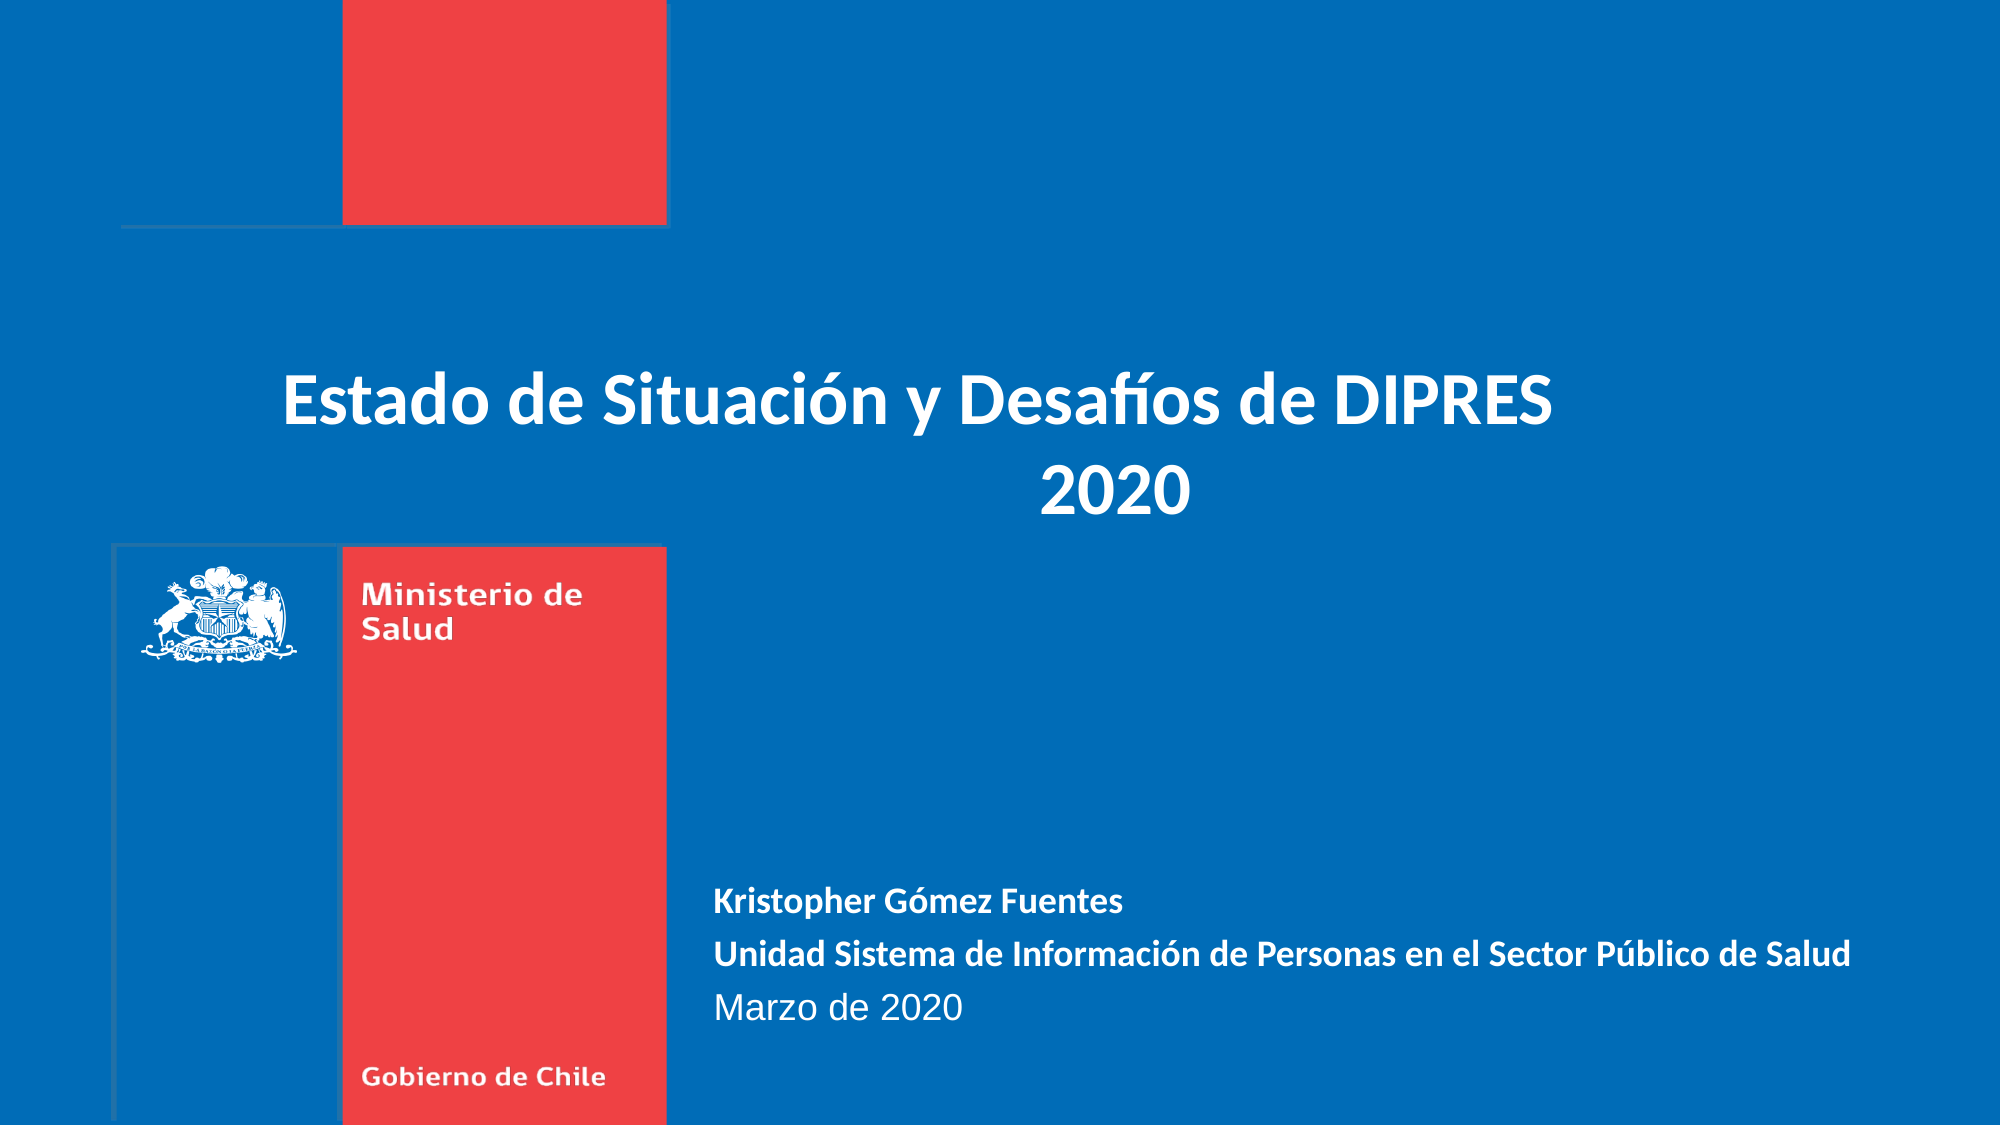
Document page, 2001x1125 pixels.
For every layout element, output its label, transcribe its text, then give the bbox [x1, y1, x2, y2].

text_box Kristopher Gómez Fuentes Unidad Sistema de Información de Personas en el Sector Público de Salud Marzo de 2020 [706, 868, 1867, 1036]
picture [141, 566, 297, 663]
text_box Estado de Situación y Desafíos de DIPRES 2020 [274, 342, 1957, 538]
picture [342, 562, 606, 649]
picture [342, 1049, 742, 1099]
